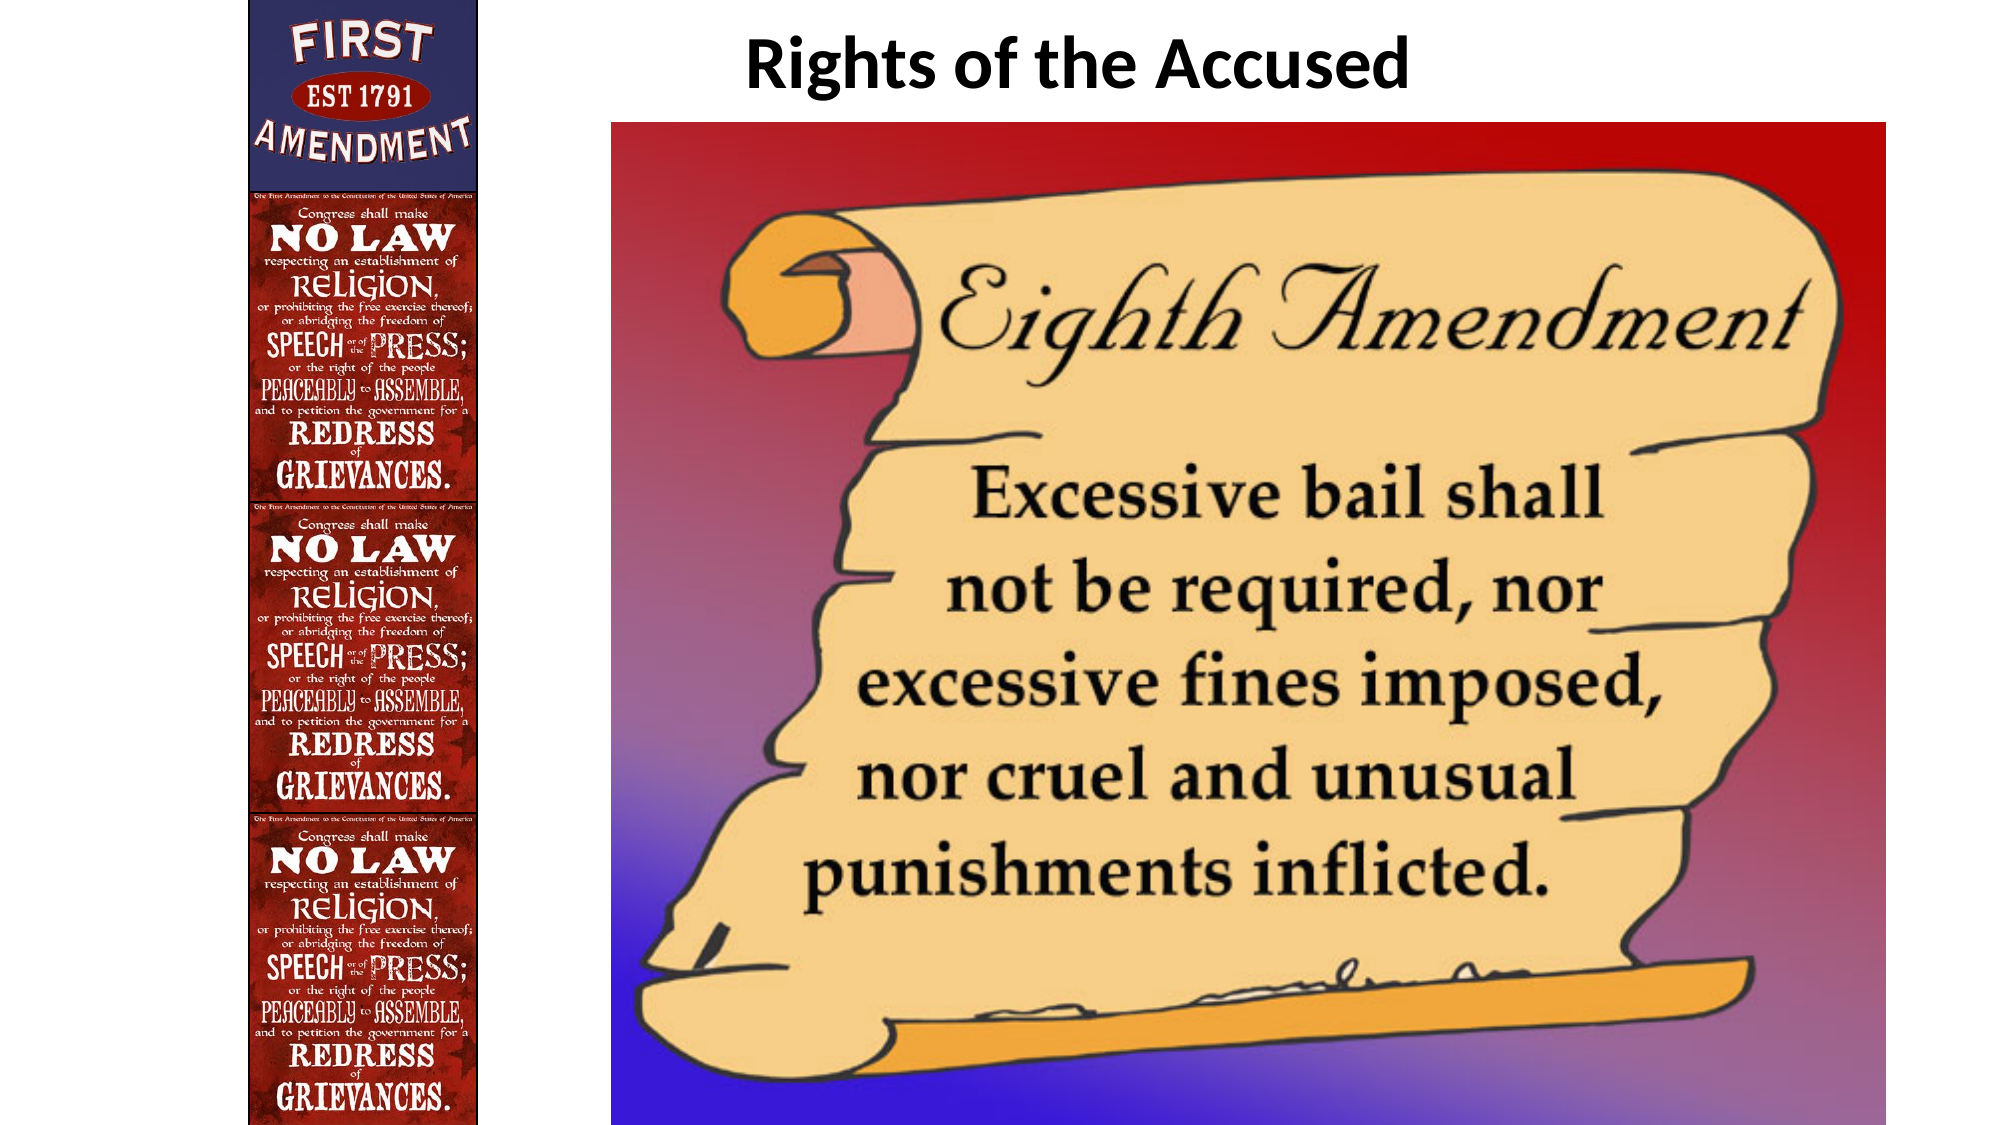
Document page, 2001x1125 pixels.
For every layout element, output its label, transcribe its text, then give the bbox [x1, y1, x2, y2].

text_box Rights of the Accused [476, 5, 1750, 111]
picture [249, 0, 476, 1125]
picture [611, 122, 1886, 1125]
